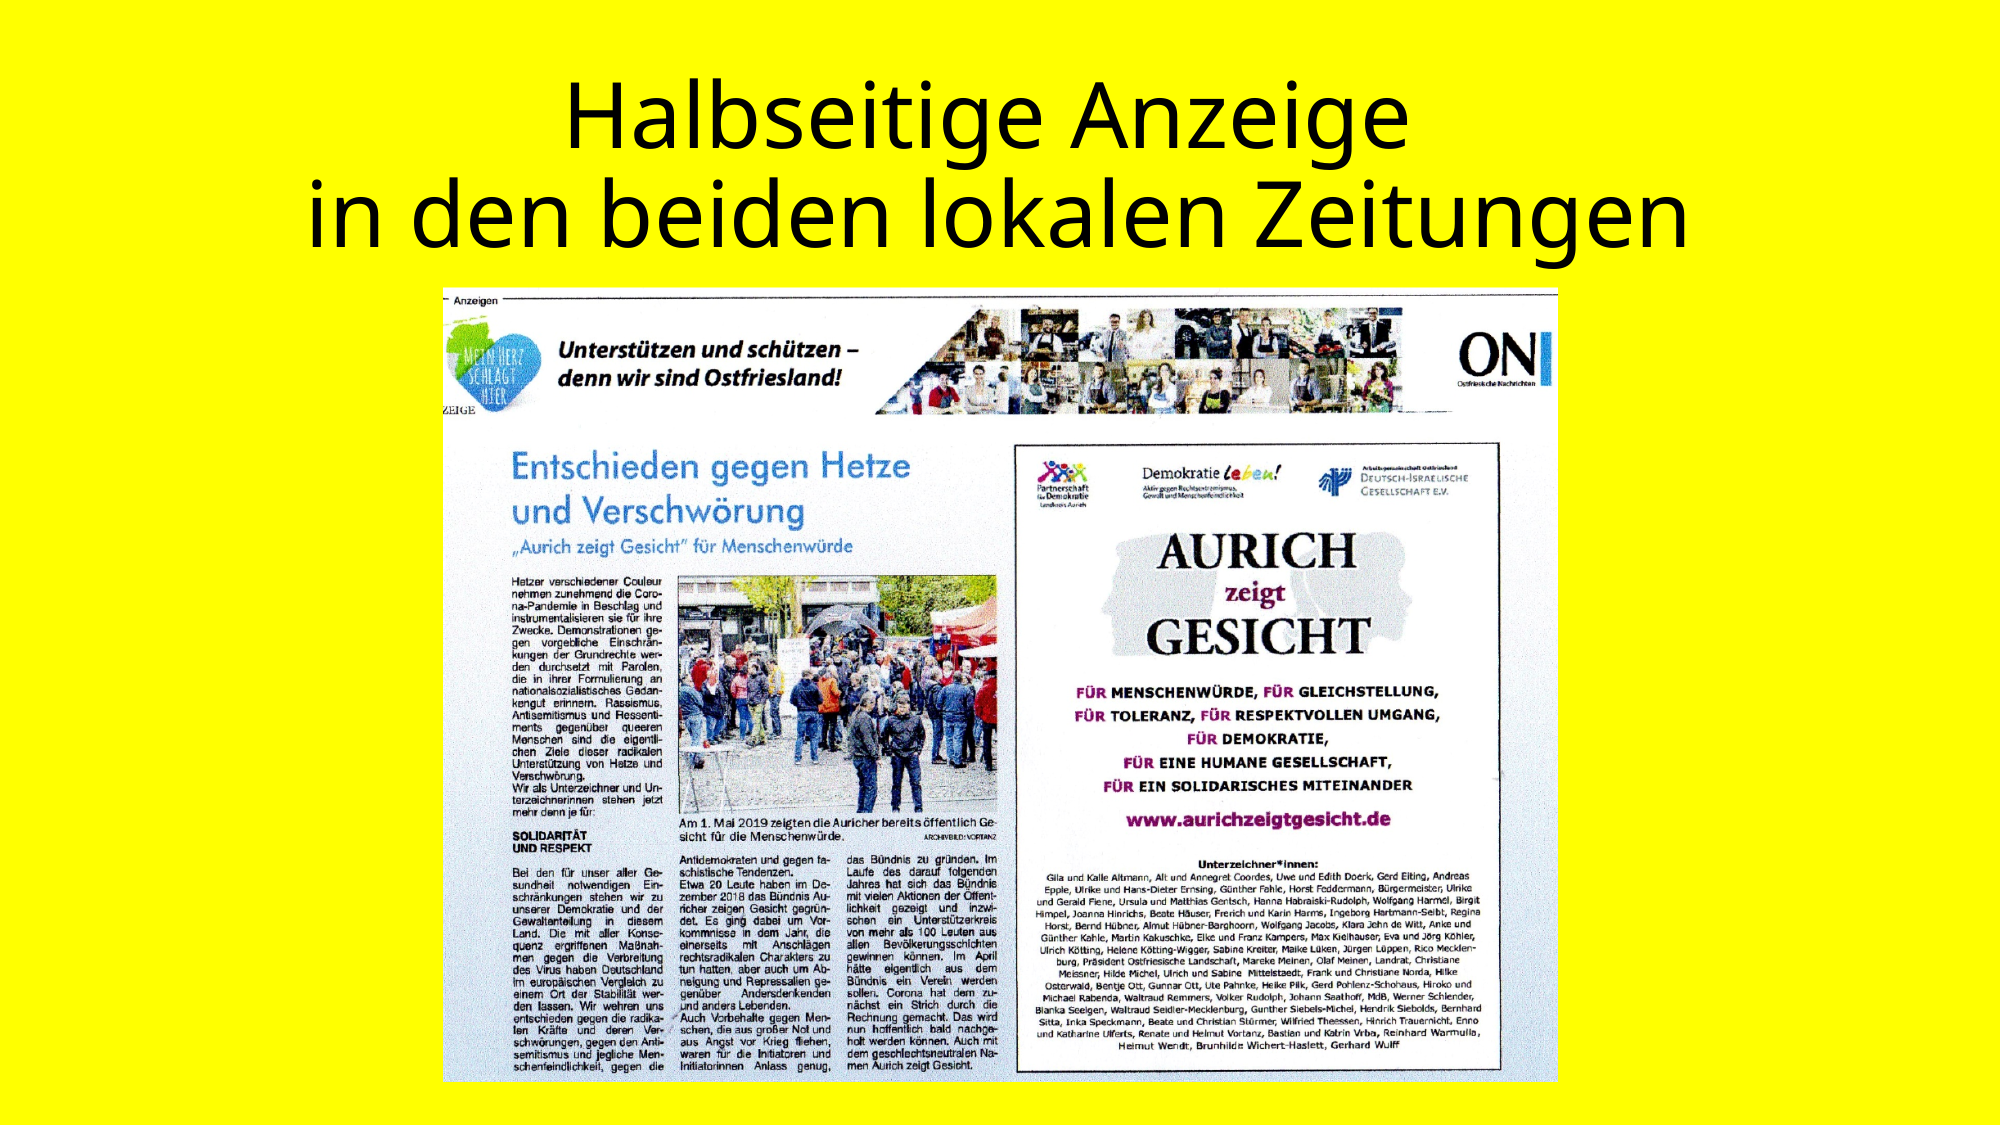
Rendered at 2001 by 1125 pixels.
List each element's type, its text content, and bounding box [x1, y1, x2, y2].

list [602, 127, 1398, 1125]
picture [444, 288, 602, 1082]
title Halbseitige Anzeige in den beiden lokalen Zeitungen [137, 59, 1863, 278]
picture [1398, 288, 1557, 1082]
